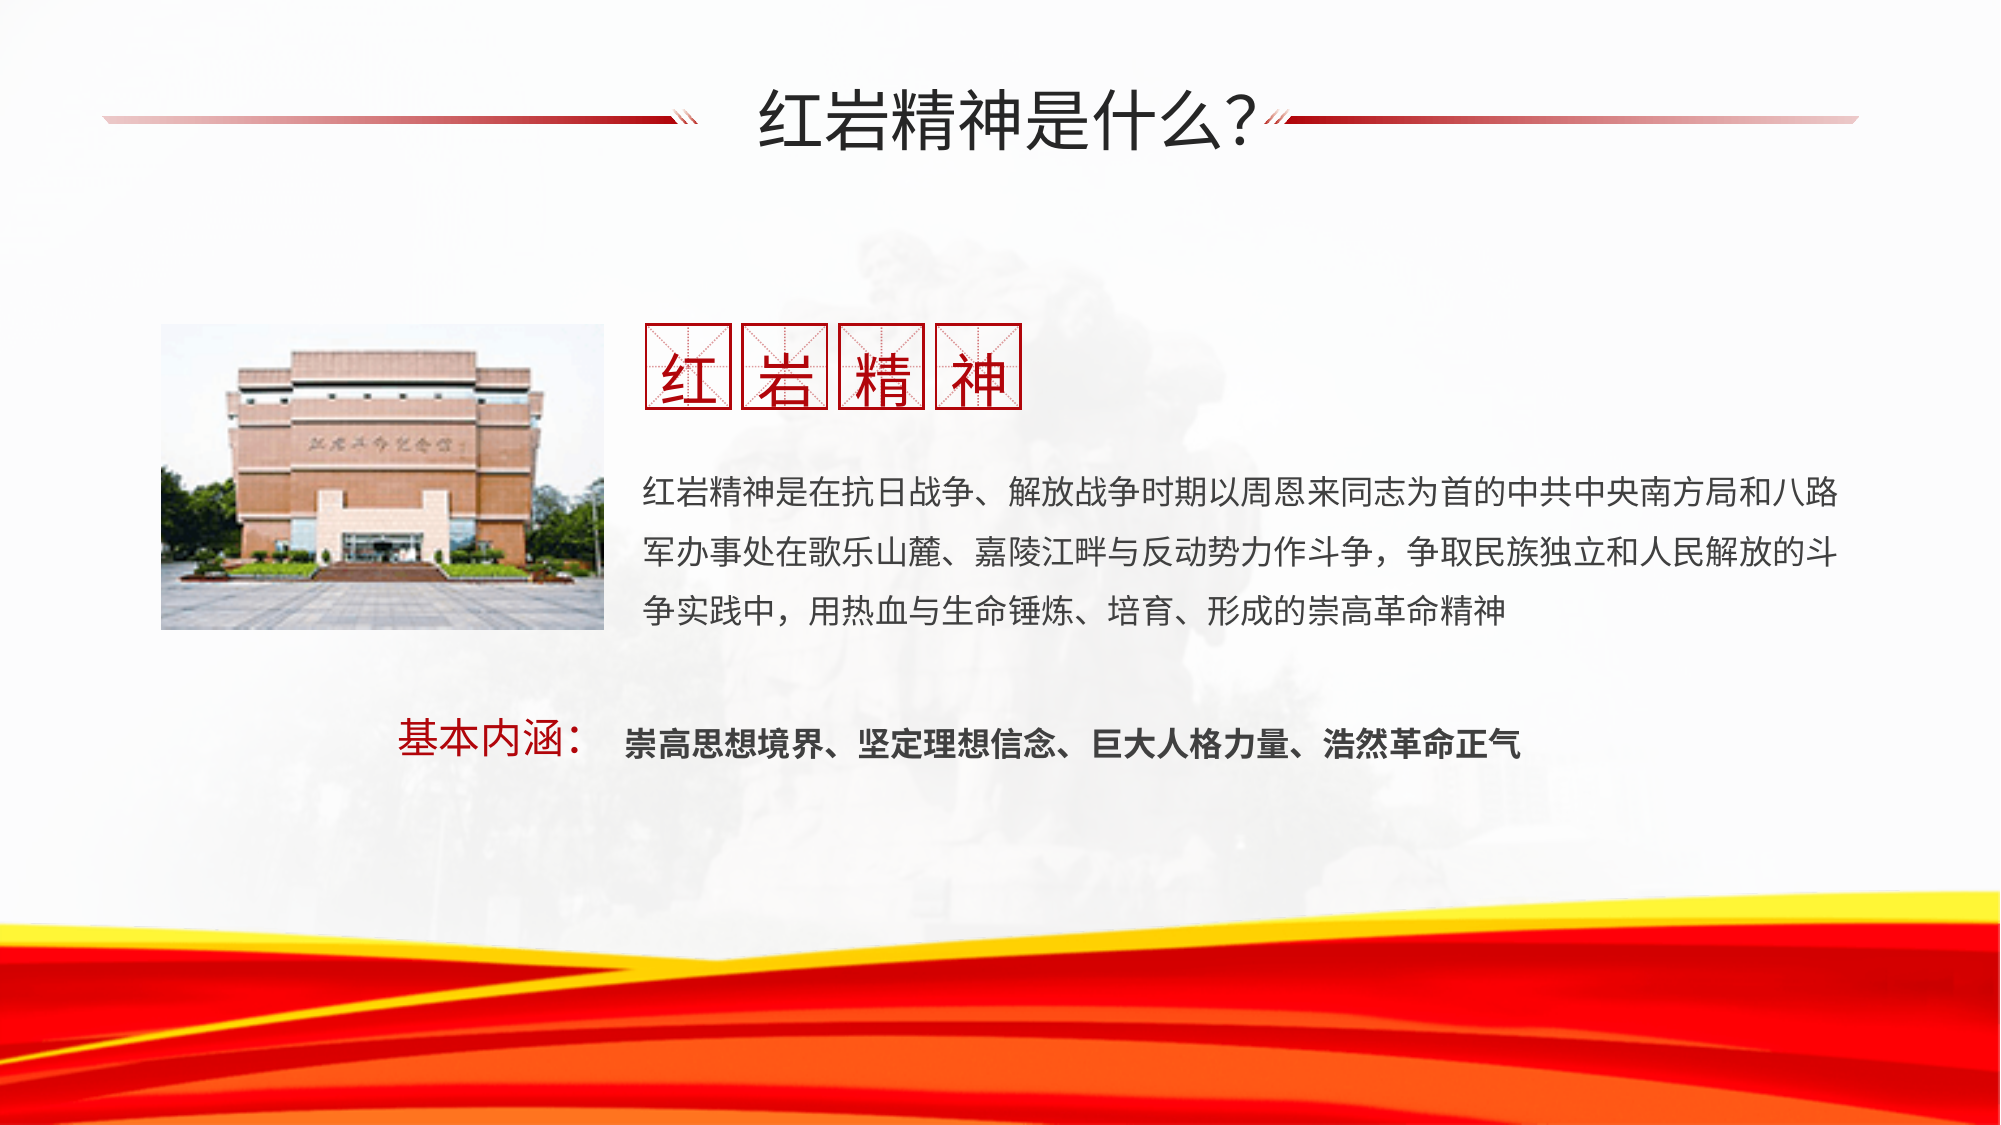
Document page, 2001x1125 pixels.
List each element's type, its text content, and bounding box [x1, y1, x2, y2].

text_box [646, 318, 731, 411]
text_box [1263, 109, 1859, 124]
text_box 红岩精神是什么？ [563, 76, 1255, 171]
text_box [102, 109, 698, 124]
picture [0, 872, 2000, 1125]
text_box 崇高思想境界、坚定理想信念、巨大人格力量、浩然革命正气 [610, 695, 1839, 771]
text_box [742, 318, 828, 411]
text_box 红岩精神是在抗日战争、解放战争时期以周恩来同志为首的中共中央南方局和八路军办事处在歌乐山麓、嘉陵江畔与反动势力作斗争，争取民族独立和人民解放的斗争实践中，用热血与生命锤炼、培育、形成的崇高革命精神 [627, 443, 1857, 638]
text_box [839, 318, 925, 411]
picture [161, 324, 604, 630]
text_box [935, 318, 1021, 411]
text_box 基本内涵： [382, 704, 610, 770]
